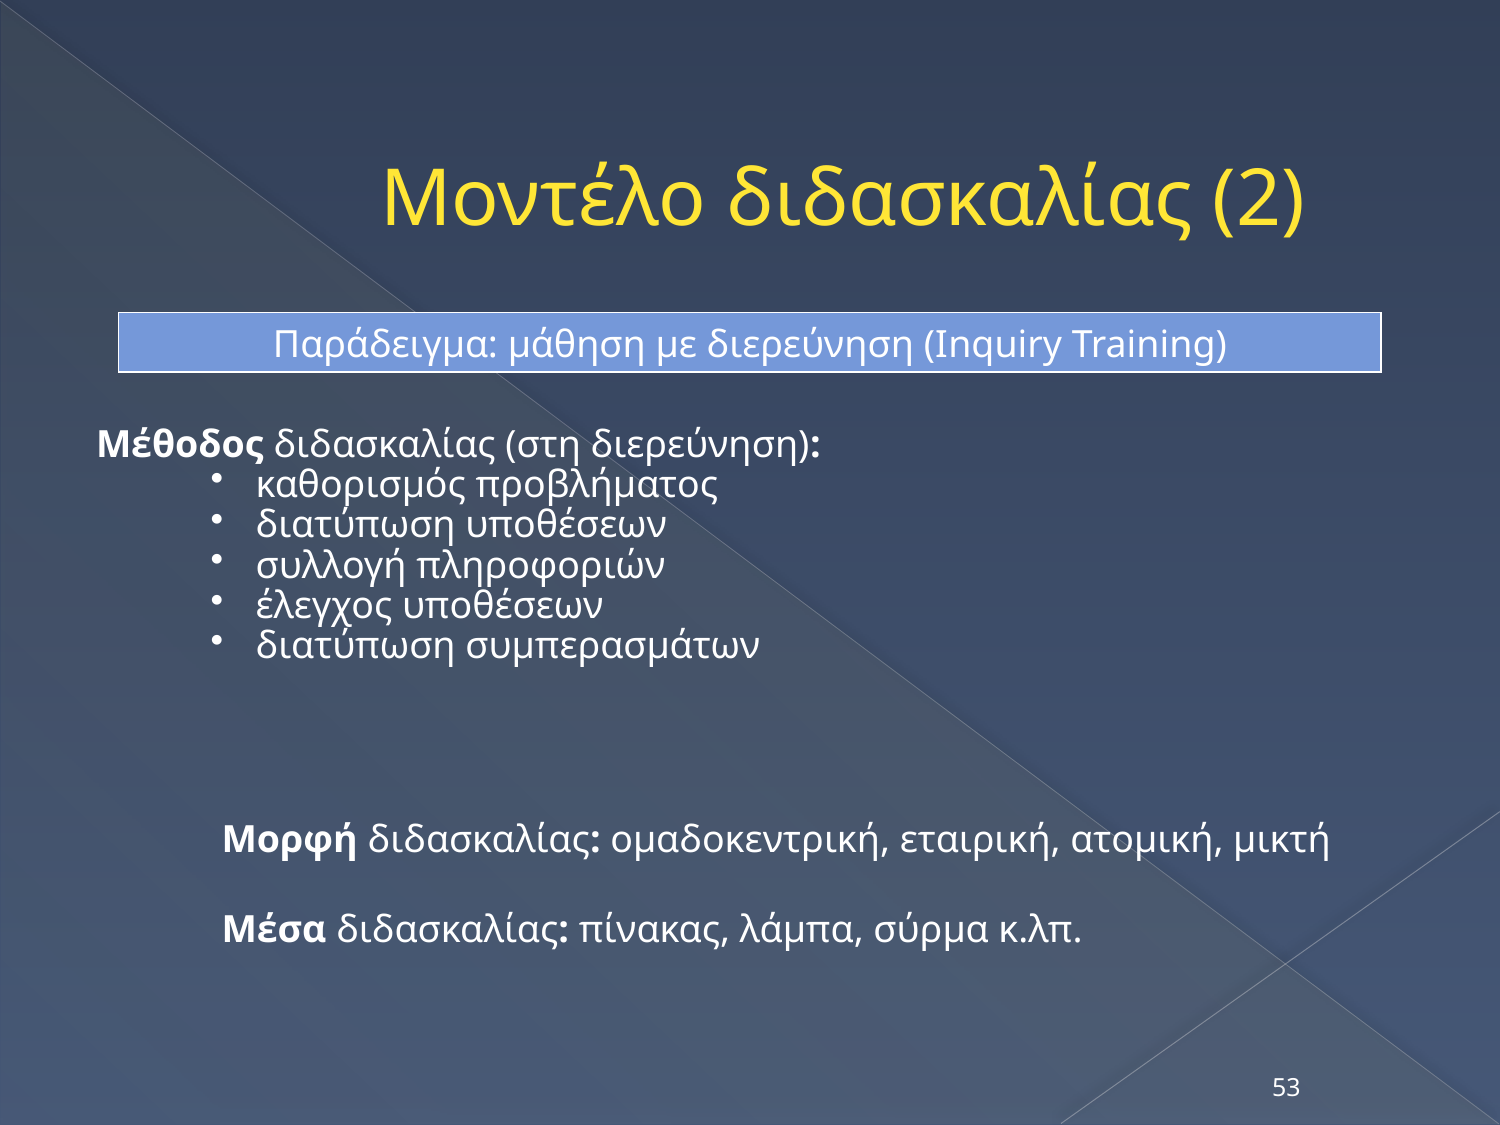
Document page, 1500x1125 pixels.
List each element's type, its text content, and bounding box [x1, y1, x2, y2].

slide_number 53 [1245, 1063, 1328, 1113]
text_box Μορφή διδασκαλίας: ομαδοκεντρική, εταιρική, ατομική, μικτή Μέσα διδασκαλίας: πίνακας, λάμπα, σύρμα κ.λπ. [206, 762, 1347, 1003]
text_box Παράδειγμα: μάθηση με διερεύνηση (Ιnquiry Training) [118, 312, 1382, 373]
title Μοντέλο διδασκαλίας (2) [269, 99, 1338, 288]
text_box Μέθοδος διδασκαλίας (στη διερεύνηση): καθορισμός προβλήματος διατύπωση υποθέσεων συλλογή πληροφοριών έλεγχος υποθέσεων διατύπωση συμπερασμάτων [81, 412, 1419, 675]
